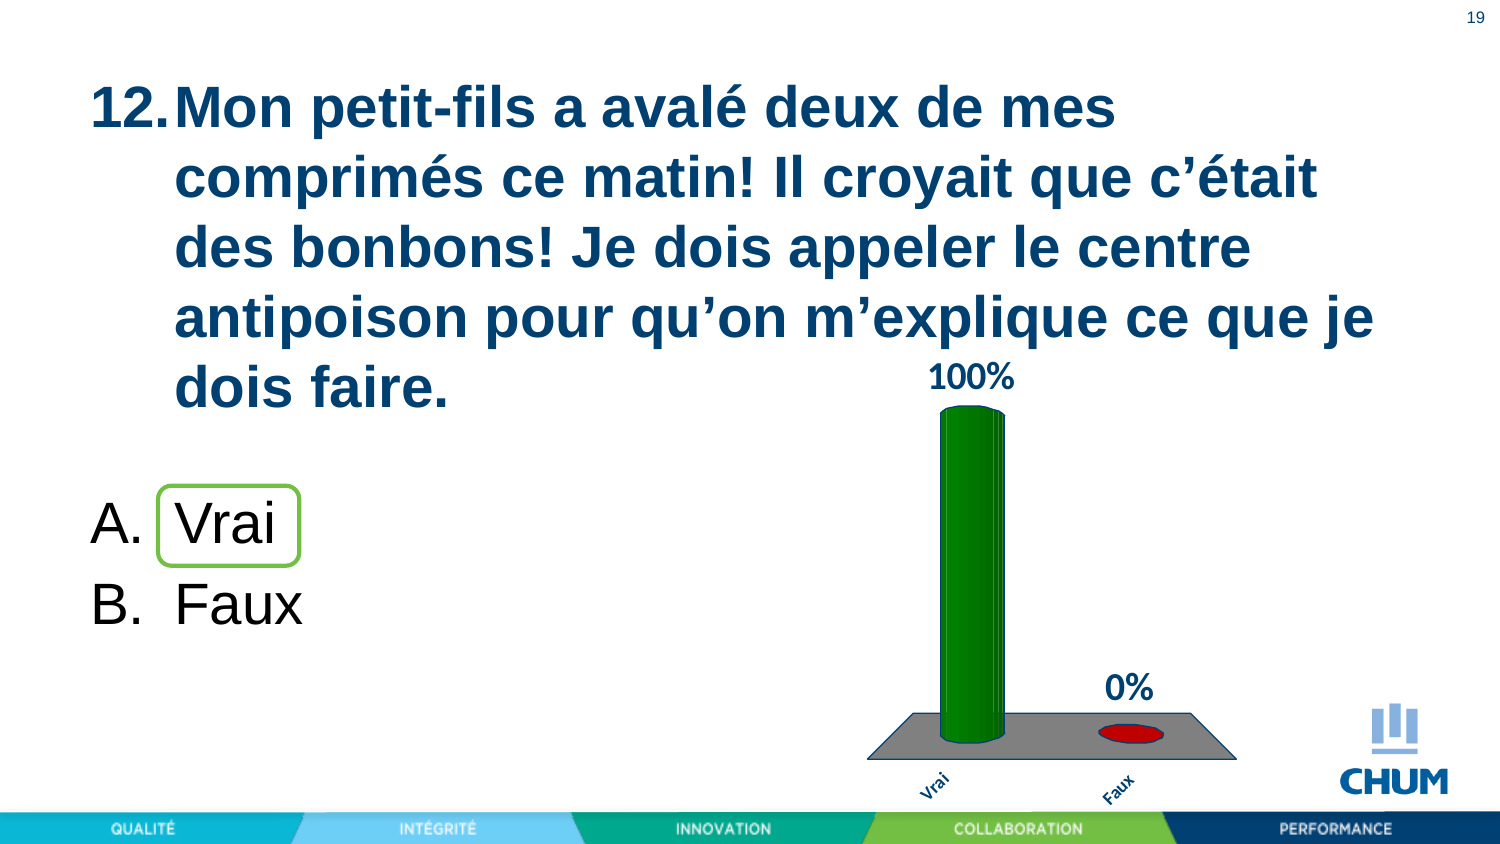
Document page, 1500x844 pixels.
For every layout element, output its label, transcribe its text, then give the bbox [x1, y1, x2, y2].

list Vrai Faux [75, 477, 736, 789]
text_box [741, 339, 1337, 843]
text_box 19 [1149, 0, 1500, 46]
picture [1337, 678, 1474, 819]
text_box [155, 483, 302, 568]
title Mon petit-fils a avalé deux de mes comprimés ce matin! Il croyait que c’était des bonbons! Je dois appeler le centre antipoison pour qu’on m’explique ce que je dois faire. [75, 46, 1425, 443]
